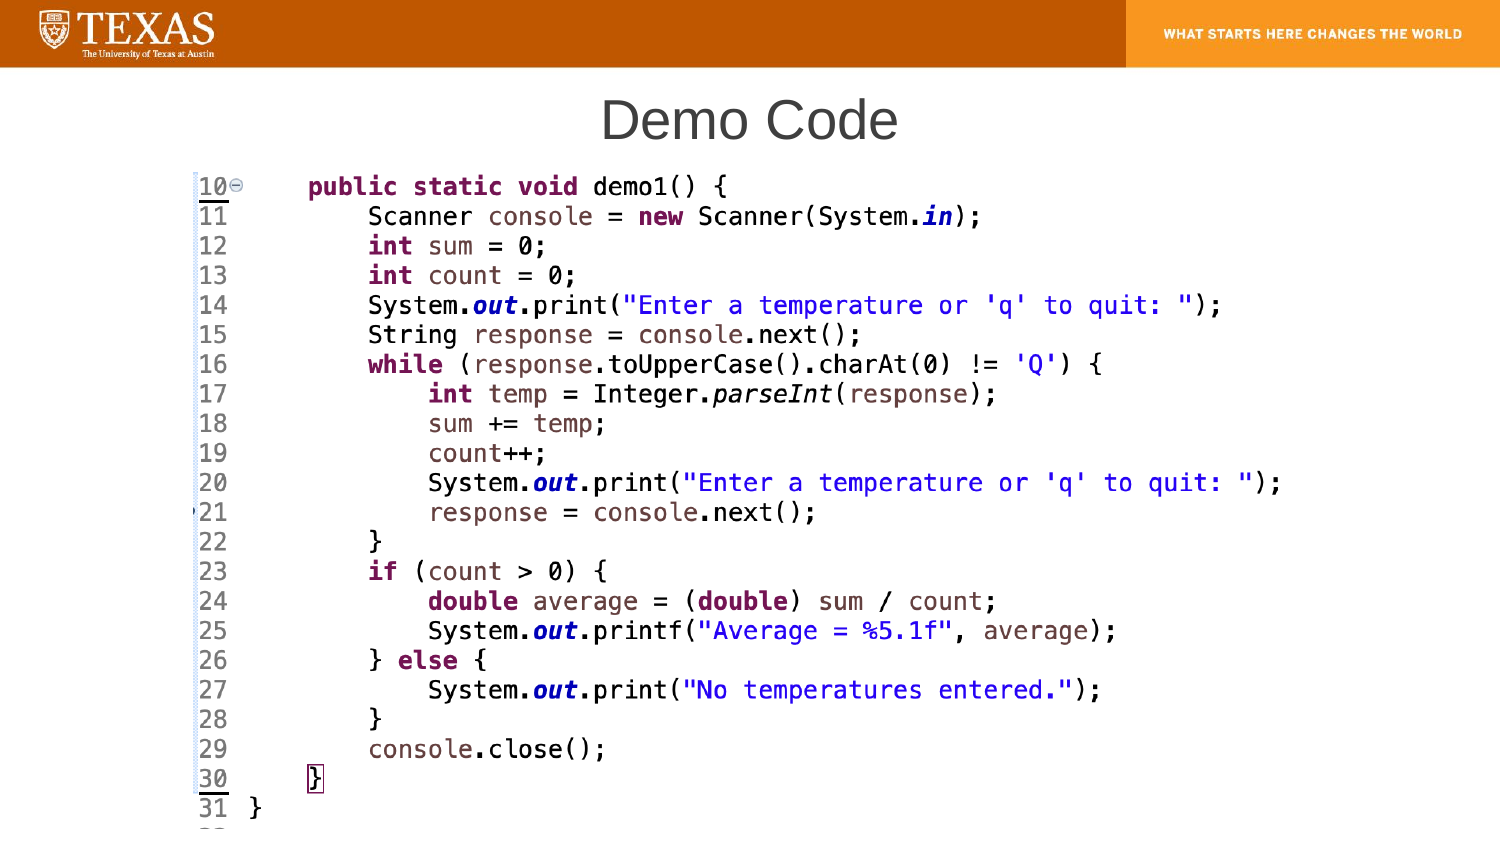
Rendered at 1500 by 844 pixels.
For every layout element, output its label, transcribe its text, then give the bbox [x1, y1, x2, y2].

picture [0, 0, 1500, 844]
title Demo Code [75, 76, 1425, 159]
